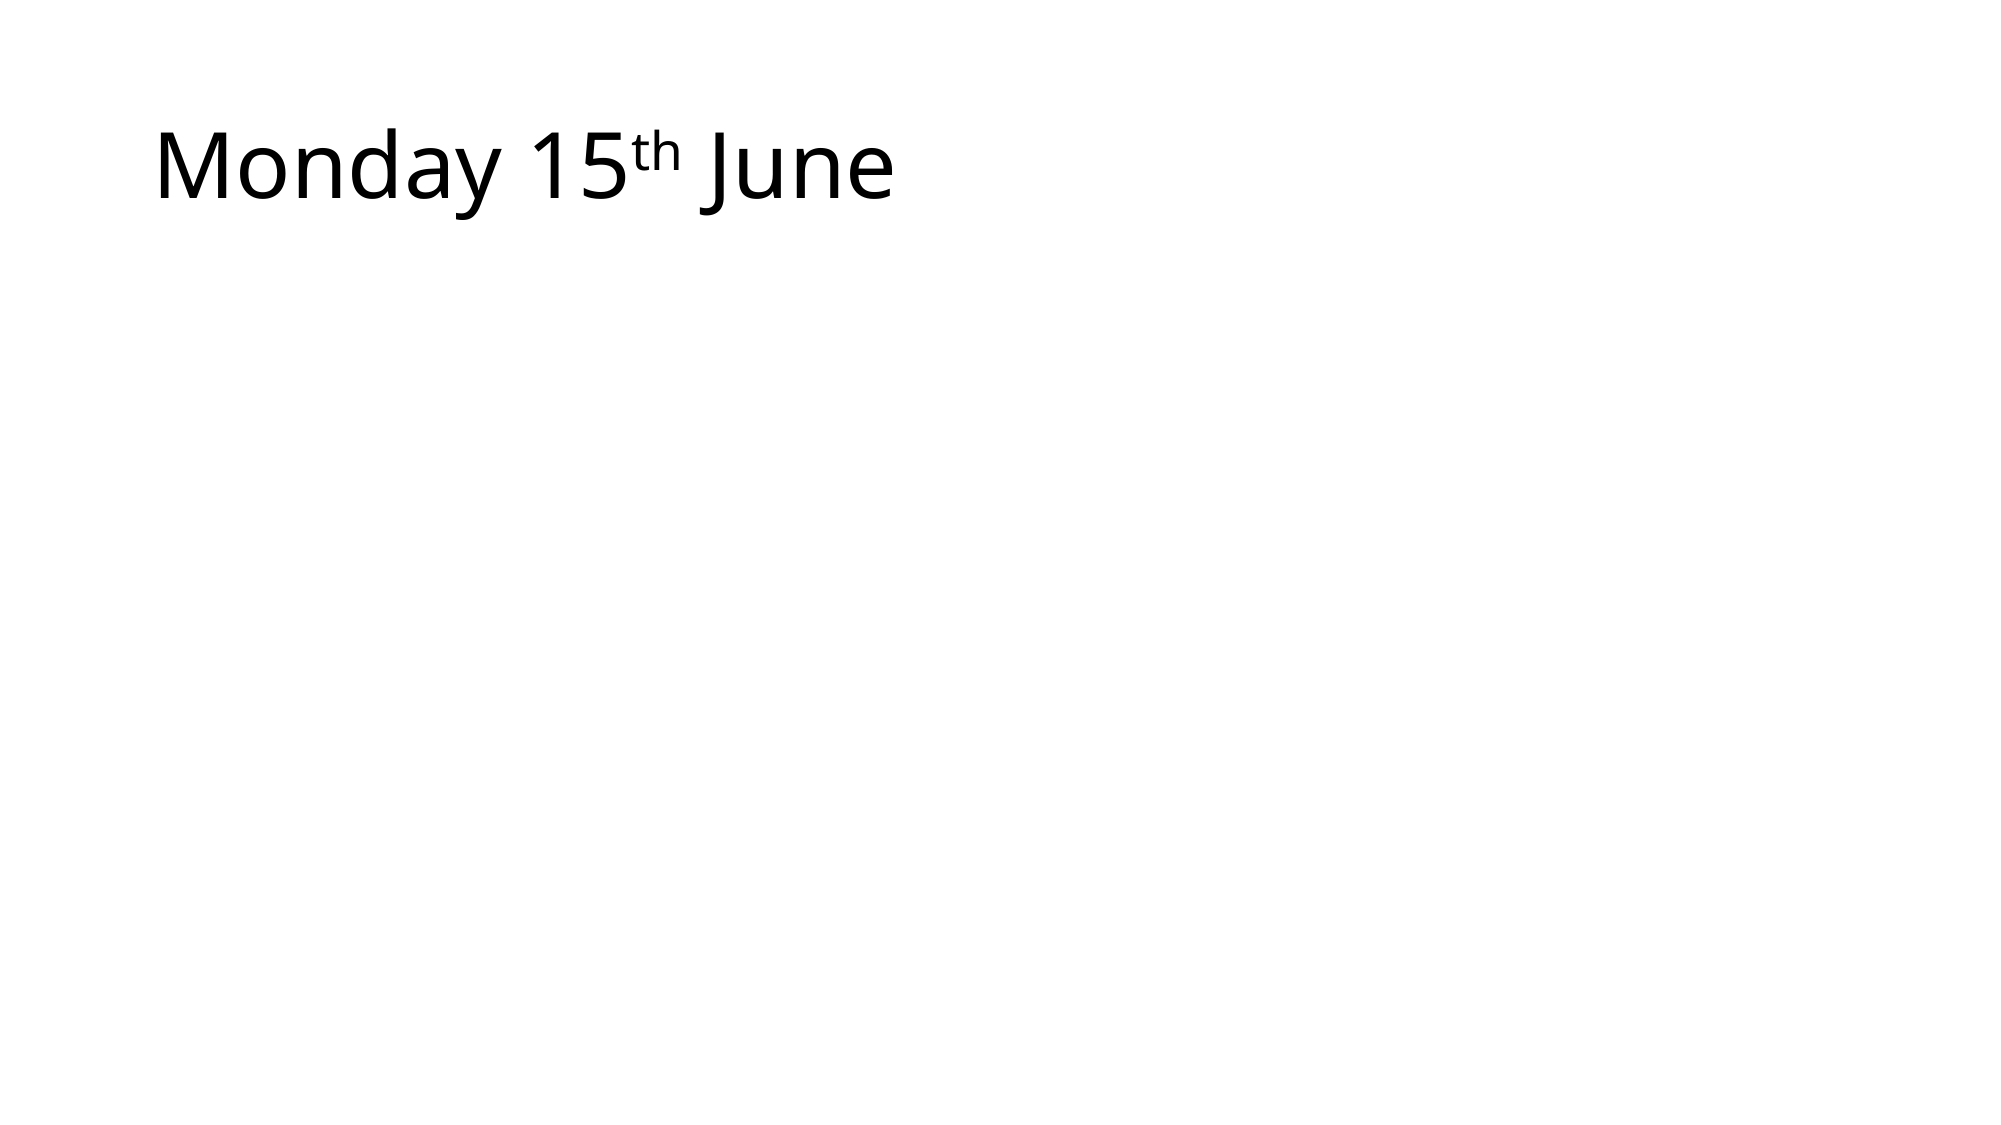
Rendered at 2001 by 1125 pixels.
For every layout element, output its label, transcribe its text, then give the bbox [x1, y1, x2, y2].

title Monday 15th June [137, 59, 1863, 278]
